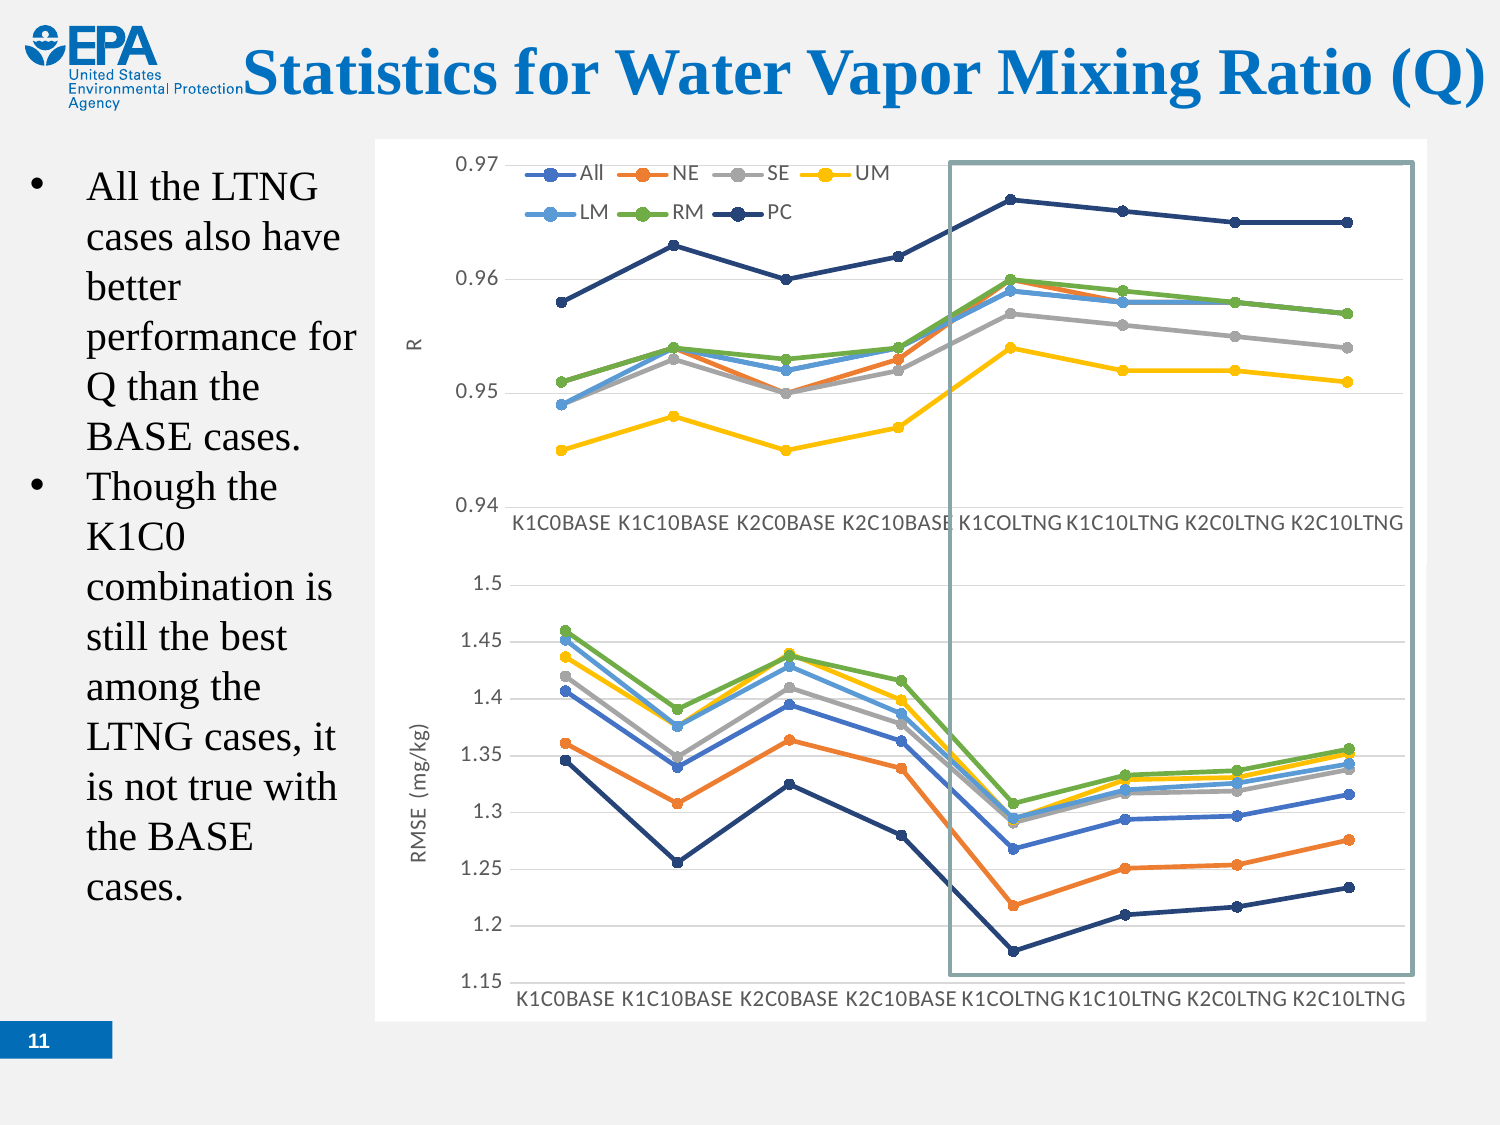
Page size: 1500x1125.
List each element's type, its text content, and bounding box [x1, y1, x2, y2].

text_box Statistics for Water Vapor Mixing Ratio (Q) [198, 20, 1500, 116]
slide_number 10 [0, 1021, 50, 1060]
text_box All the LTNG cases also have better performance for Q than the BASE cases. Though the K1C0 combination is still the best among the LTNG cases, it is not true with the BASE cases. [14, 151, 369, 917]
chart [374, 139, 1427, 1022]
